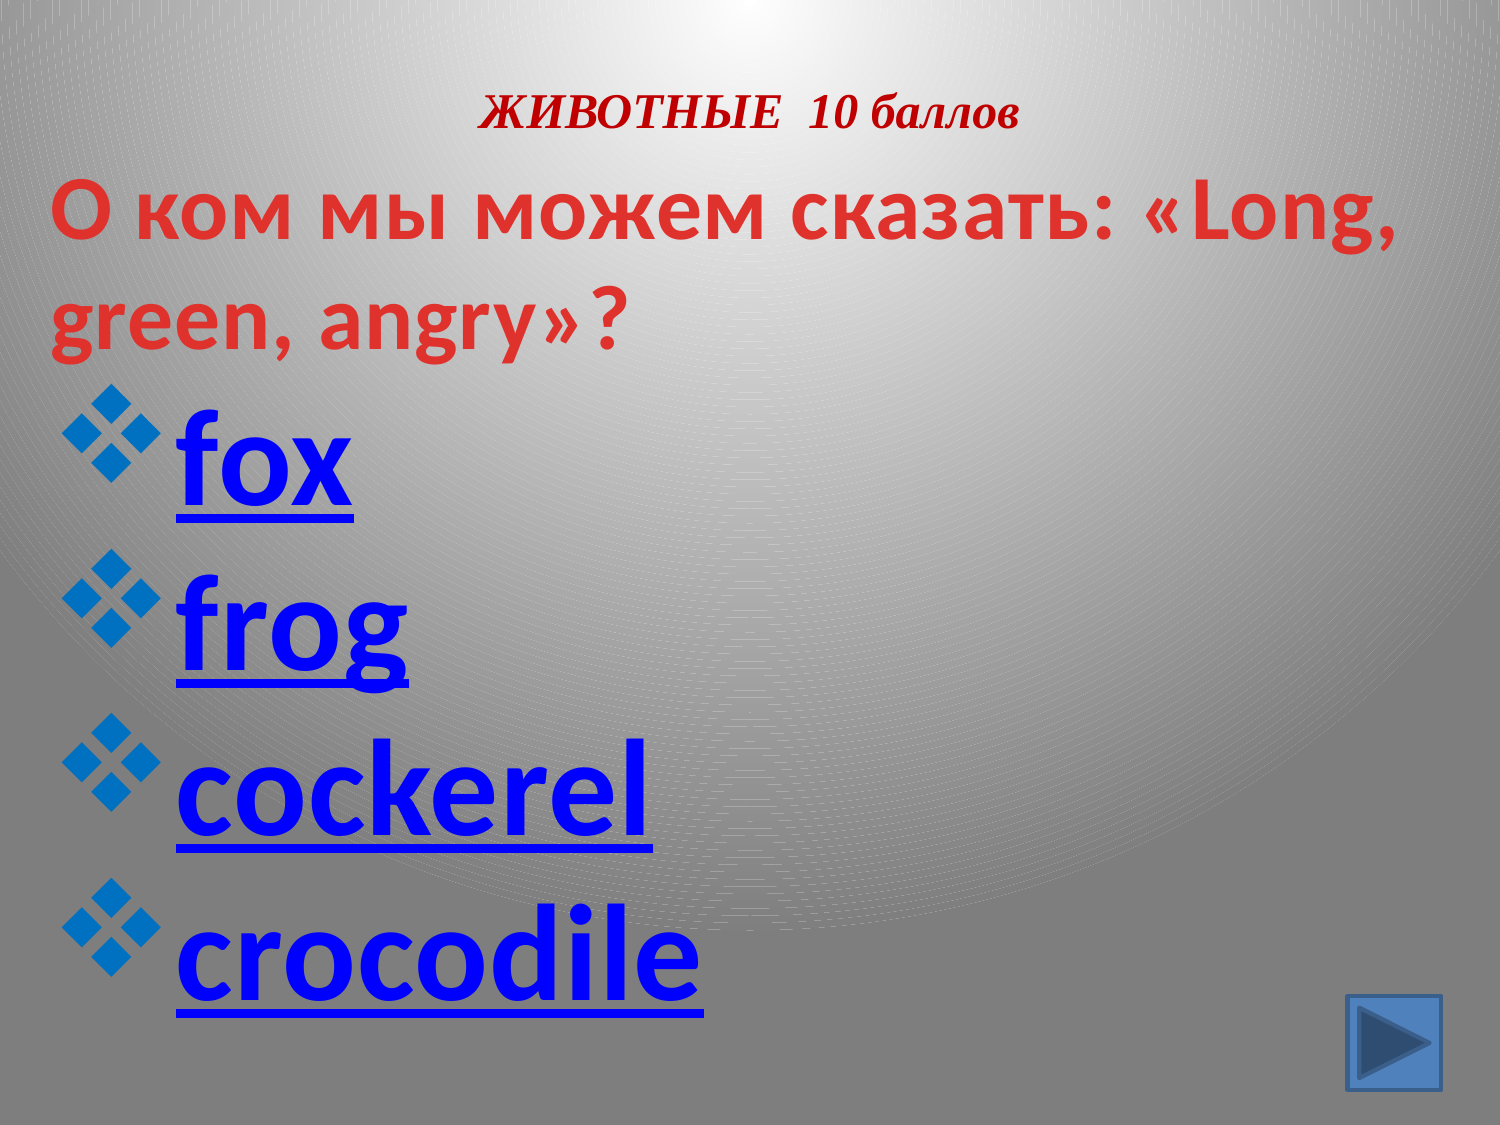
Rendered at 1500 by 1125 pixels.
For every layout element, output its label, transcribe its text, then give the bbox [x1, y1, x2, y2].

text_box О ком мы можем сказать: «Long, green, angry»? fox frog cockerel crocodile [35, 140, 1500, 1035]
text_box [1345, 994, 1443, 1092]
title ЖИВОТНЫЕ 10 баллов [75, 45, 1425, 140]
